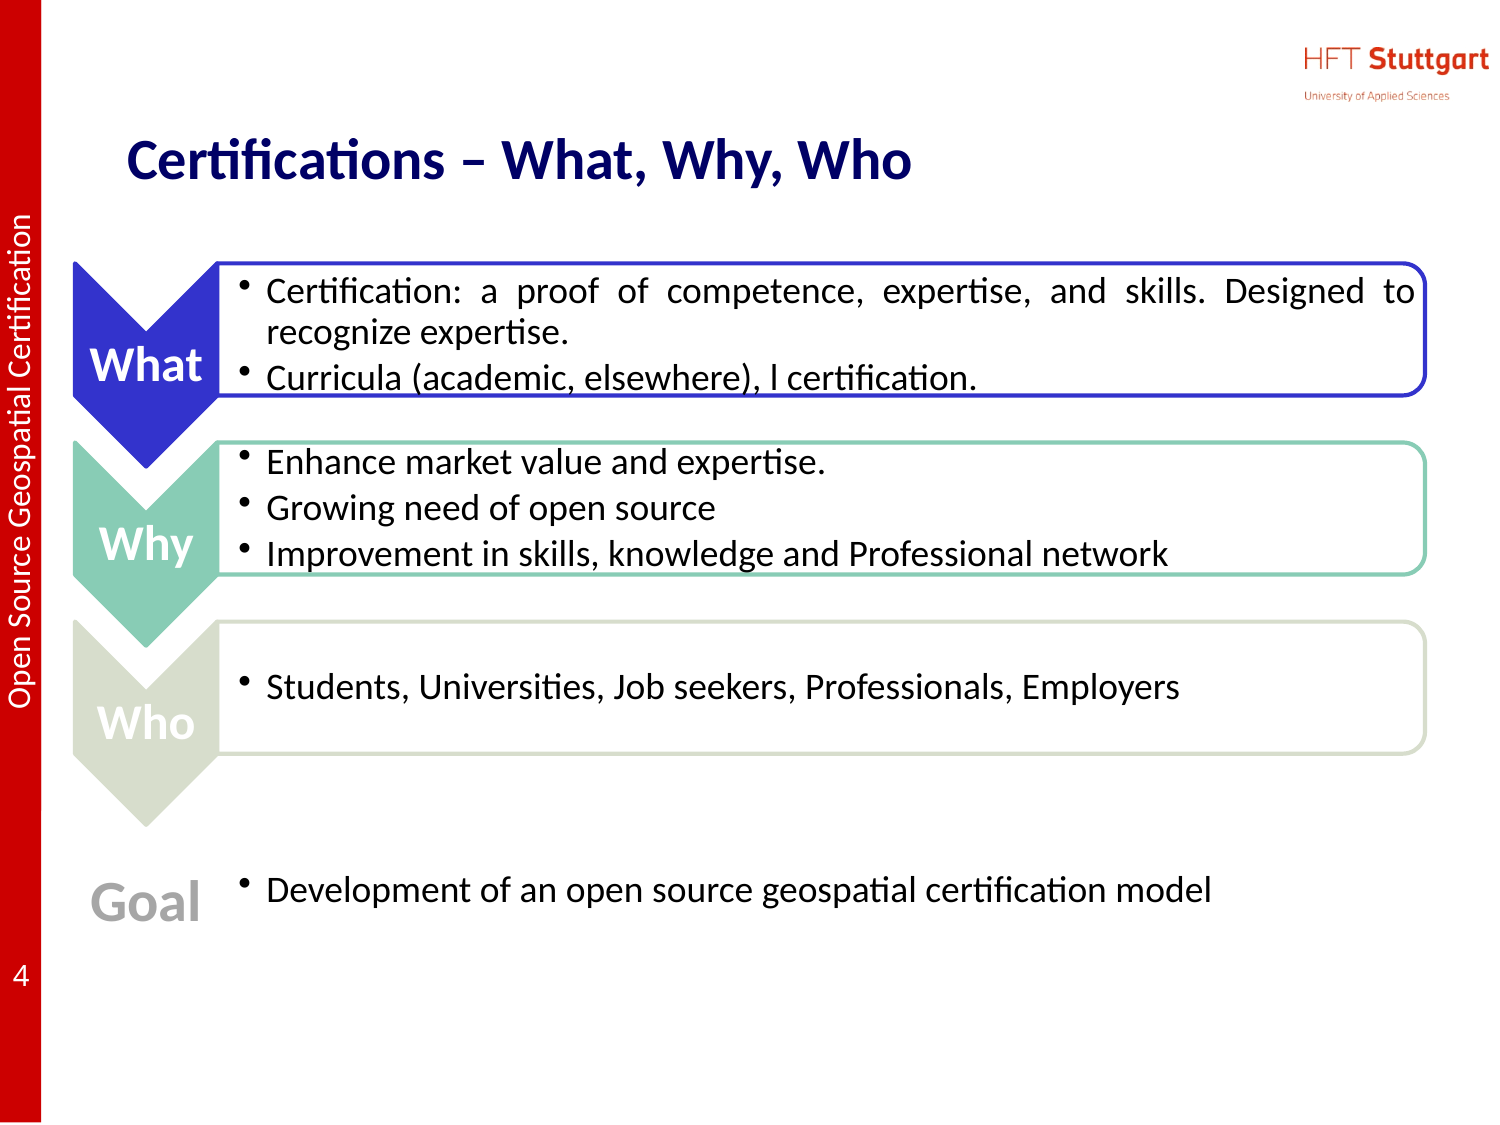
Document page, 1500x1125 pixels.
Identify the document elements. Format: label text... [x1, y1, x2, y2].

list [74, 262, 1426, 1006]
title Certifications – What, Why, Who [111, 99, 1339, 213]
